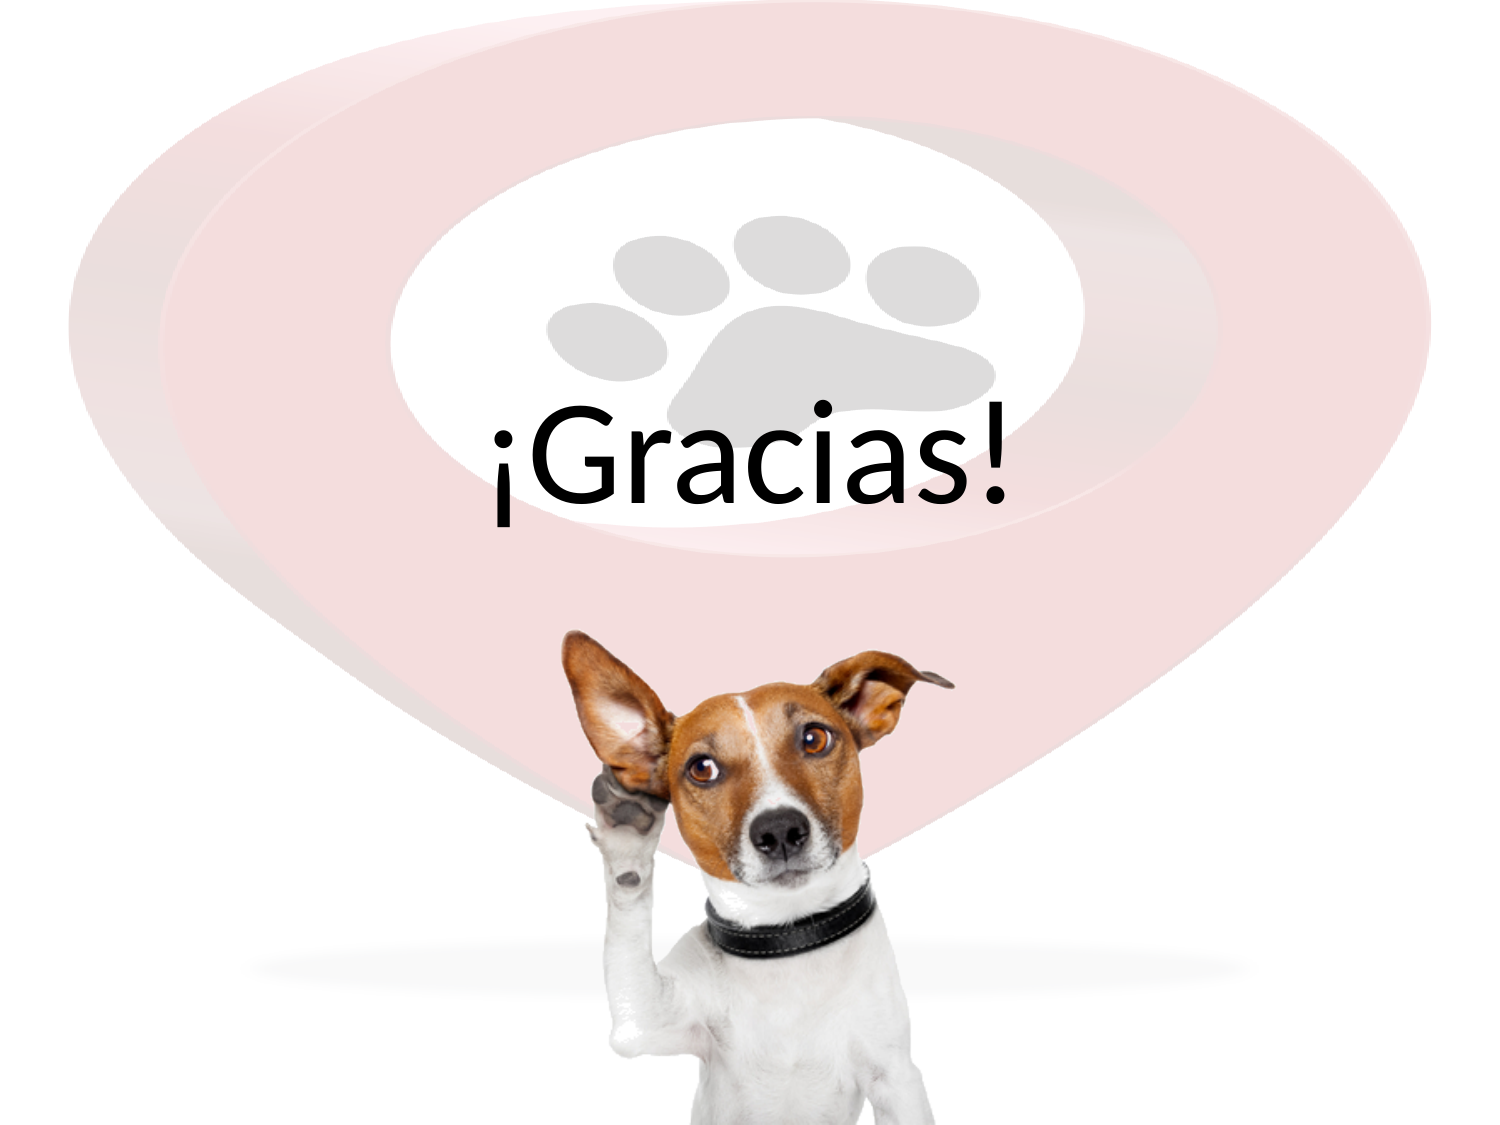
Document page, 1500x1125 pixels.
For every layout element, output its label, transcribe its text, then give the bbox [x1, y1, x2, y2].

title ¡Gracias! [75, 350, 1425, 538]
picture [212, 591, 1013, 1125]
